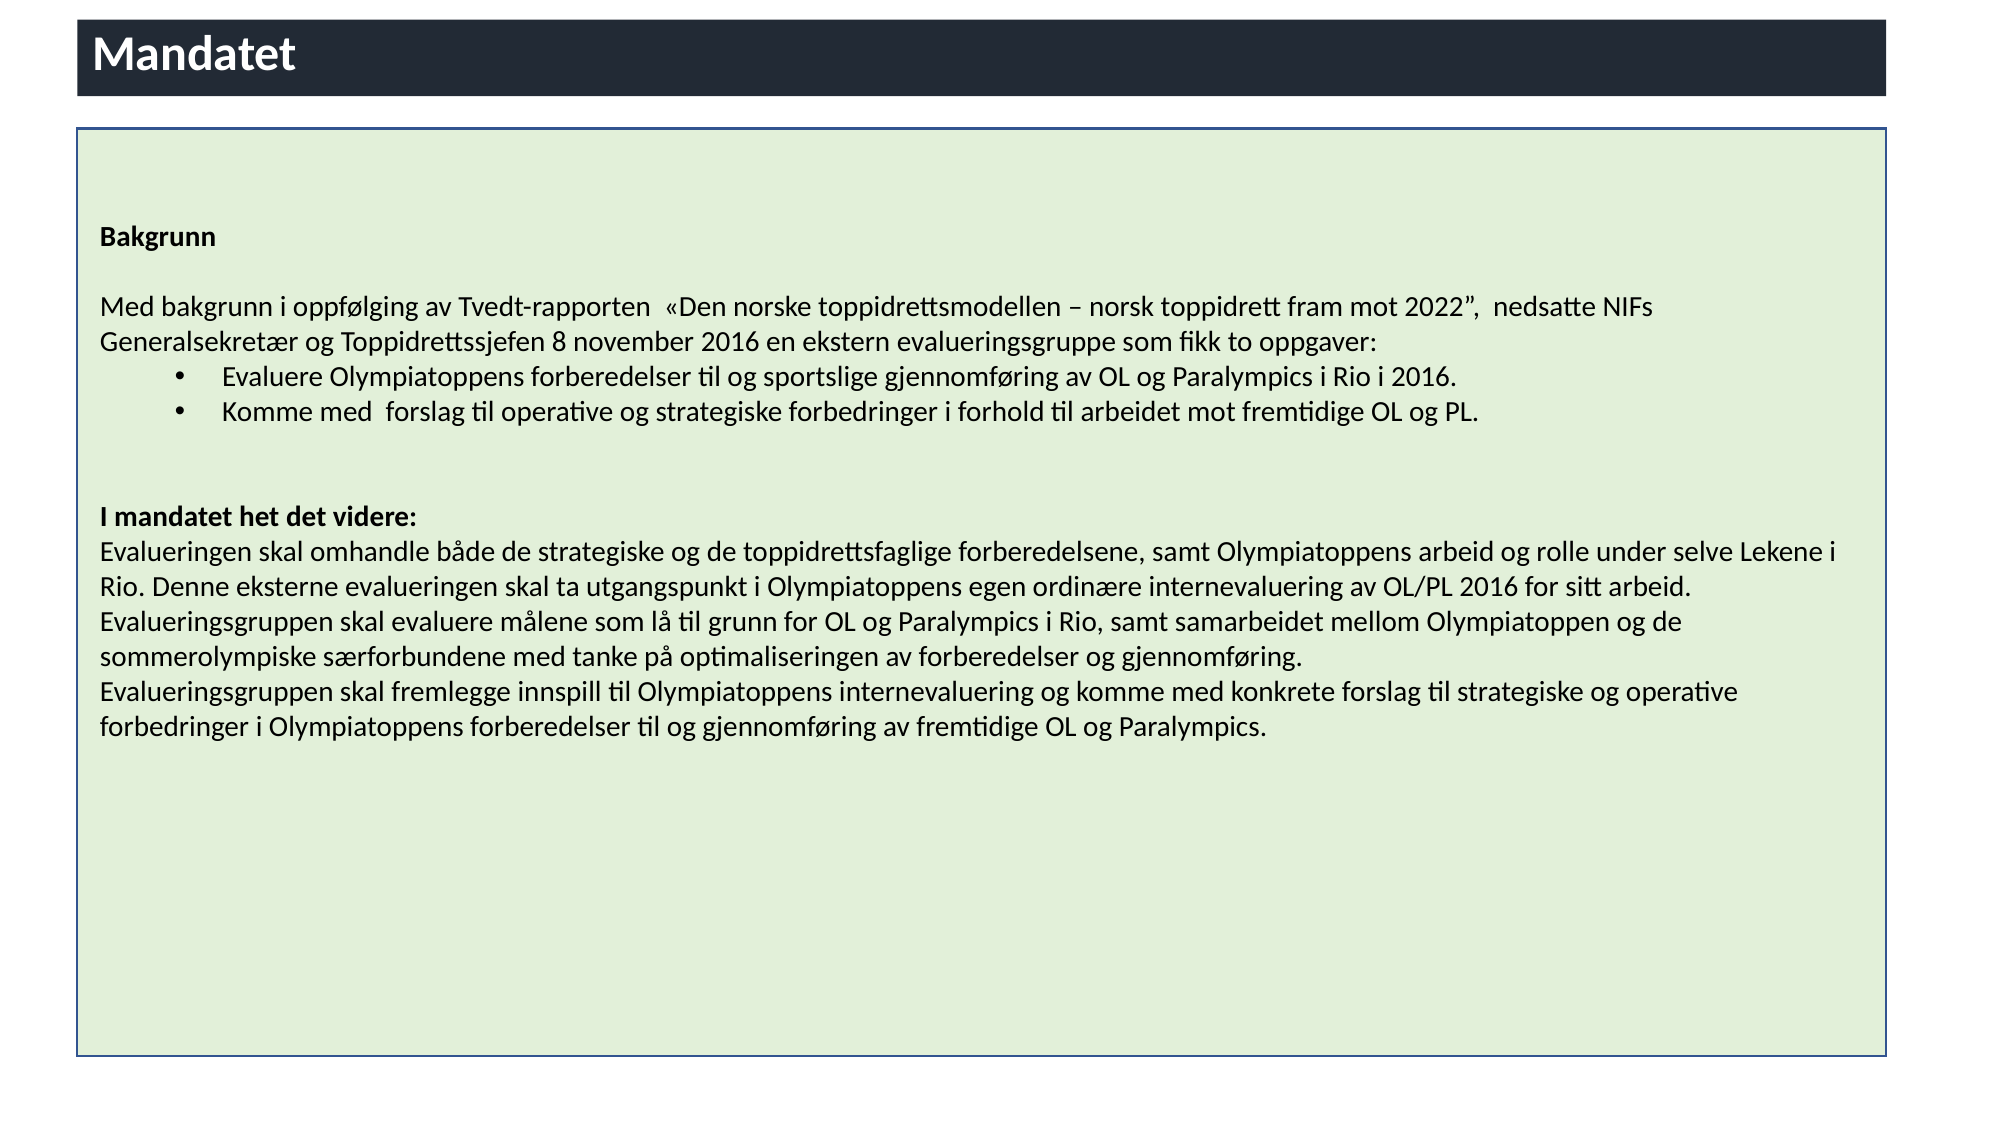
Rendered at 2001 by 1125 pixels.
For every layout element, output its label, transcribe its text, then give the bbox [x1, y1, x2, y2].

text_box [77, 128, 1887, 1057]
text_box Mandatet [77, 19, 1887, 97]
